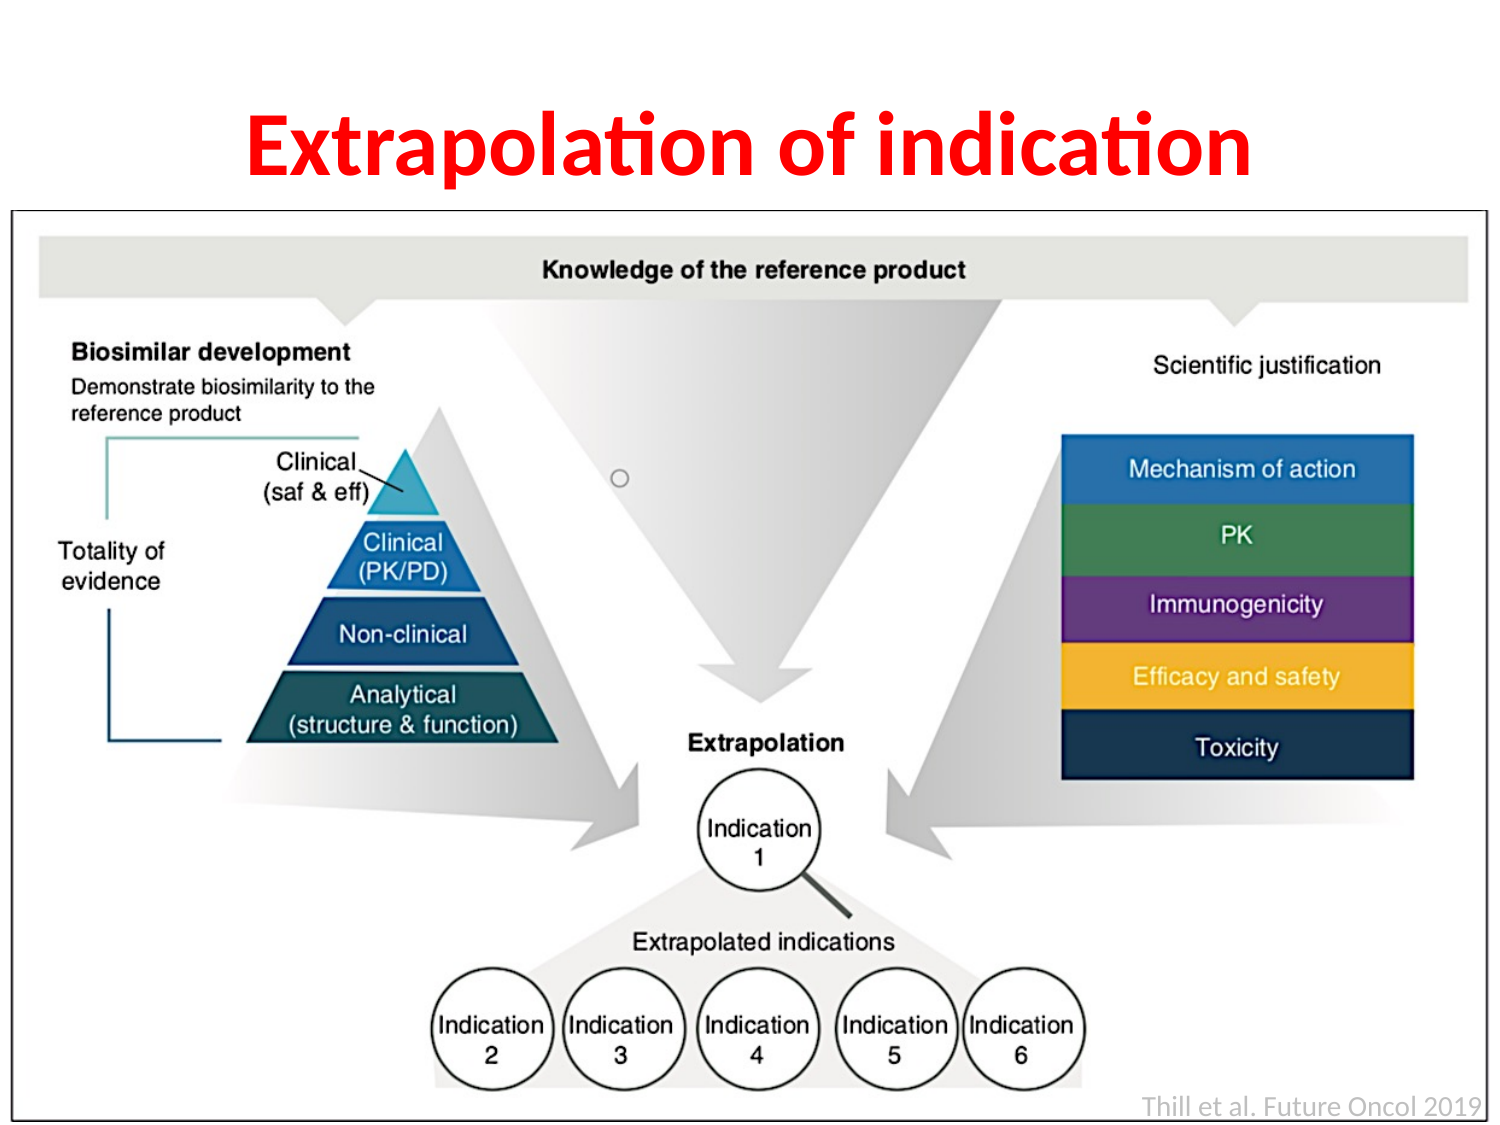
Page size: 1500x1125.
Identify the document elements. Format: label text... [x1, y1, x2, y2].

picture [9, 210, 1490, 1123]
title Extrapolation of indication [75, 45, 1425, 209]
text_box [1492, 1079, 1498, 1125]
